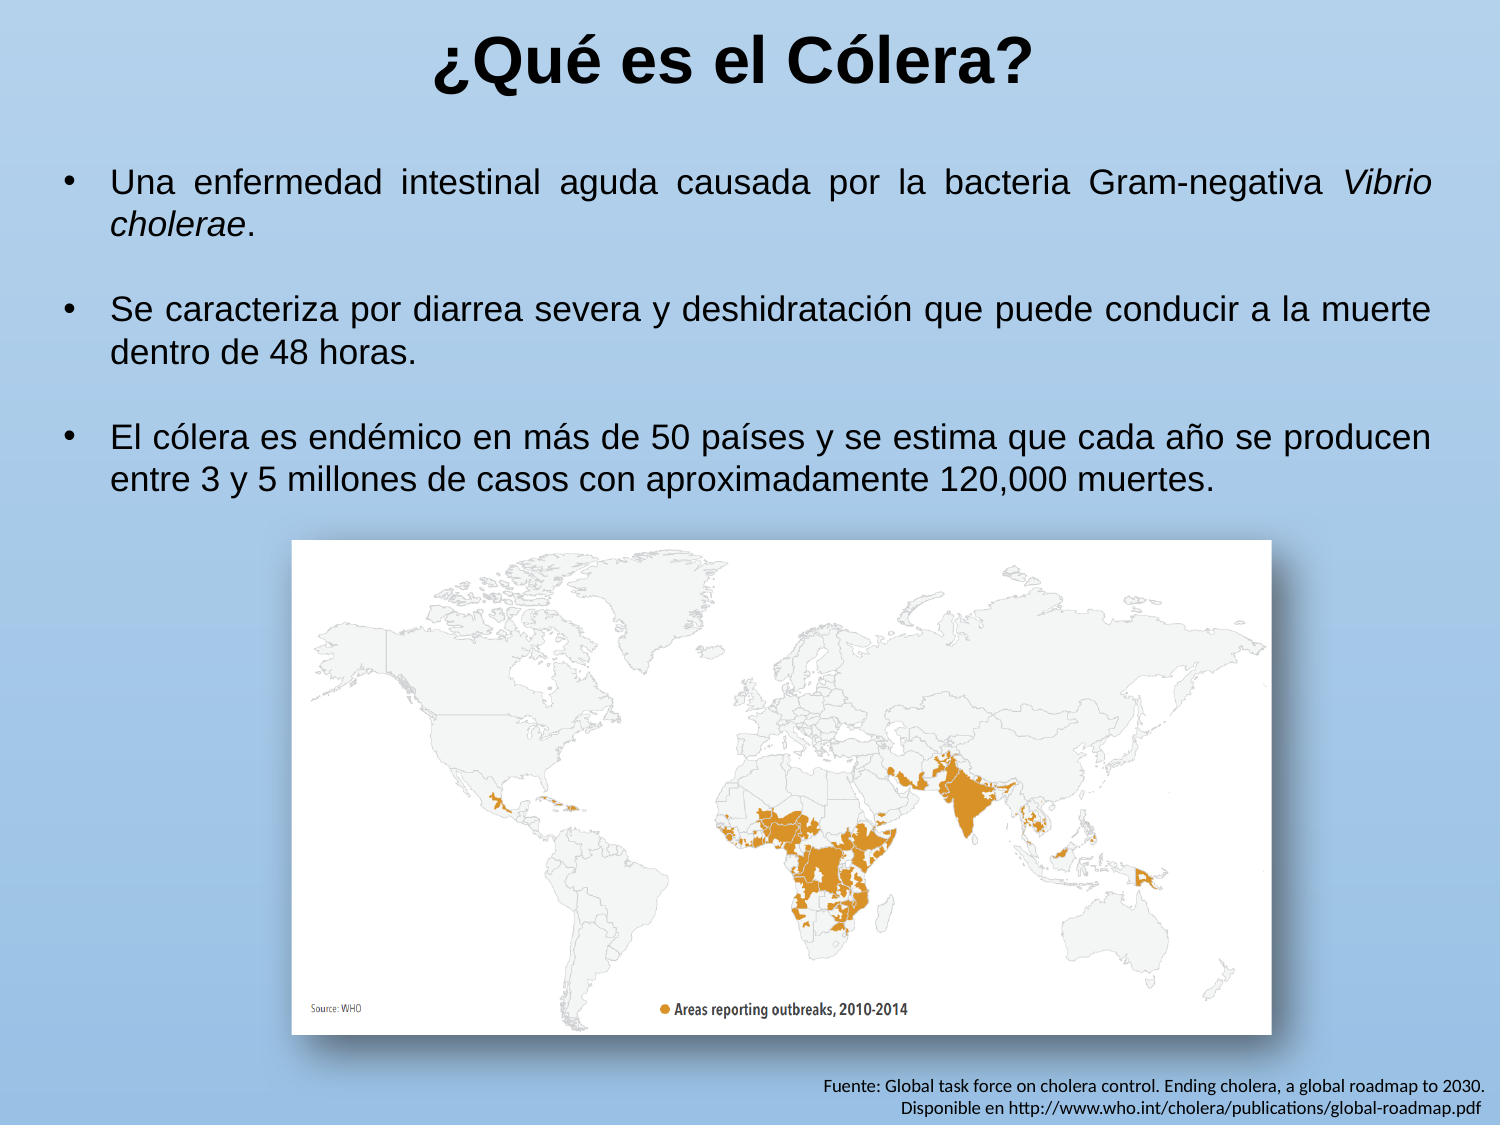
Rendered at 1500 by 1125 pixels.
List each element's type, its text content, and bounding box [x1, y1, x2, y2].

text_box ¿Qué es el Cólera? [417, 9, 1051, 105]
text_box Una enfermedad intestinal aguda causada por la bacteria Gram-negativa Vibrio cholerae. Se caracteriza por diarrea severa y deshidratación que puede conducir a la muerte dentro de 48 horas. El cólera es endémico en más de 50 países y se estima que cada año se producen entre 3 y 5 millones de casos con aproximadamente 120,000 muertes. [48, 151, 1448, 507]
text_box Fuente: Global task force on cholera control. Ending cholera, a global roadmap to 2030. Disponible en http://www.who.int/cholera/publications/global-roadmap.pdf [334, 1065, 1500, 1125]
picture [291, 540, 1272, 1035]
